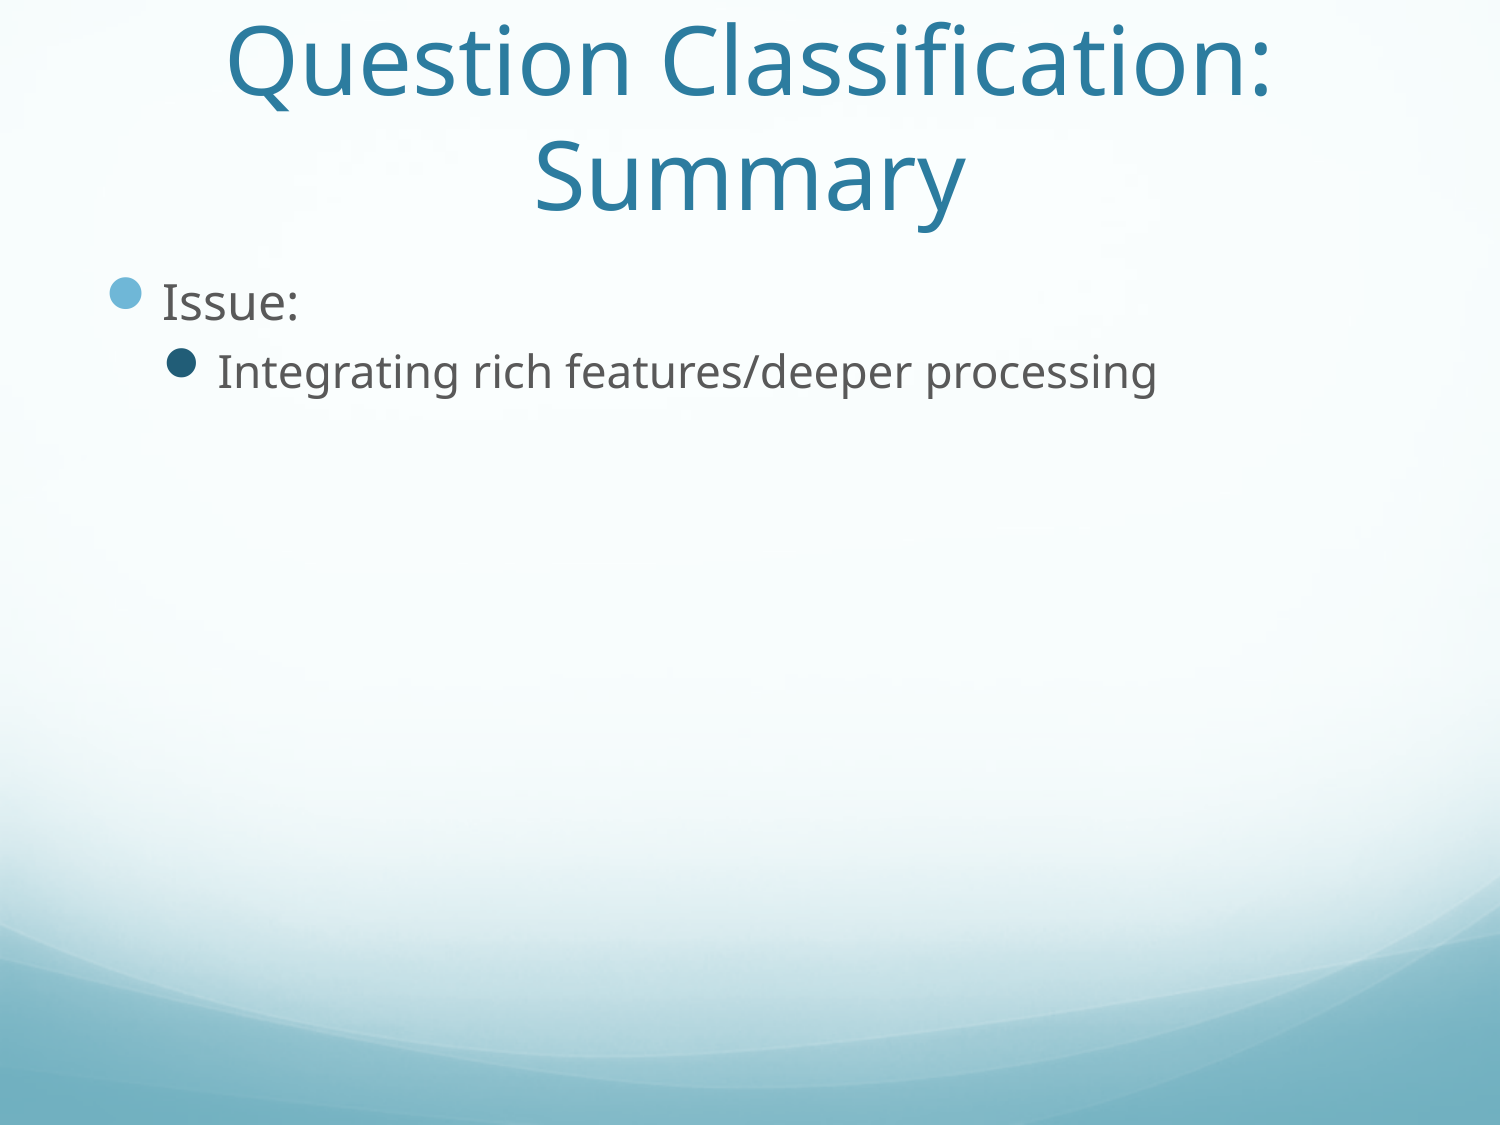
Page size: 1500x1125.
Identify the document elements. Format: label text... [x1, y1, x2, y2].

title Question Classification: Summary [90, 17, 1410, 237]
list Issue: Integrating rich features/deeper processing [90, 262, 1437, 975]
